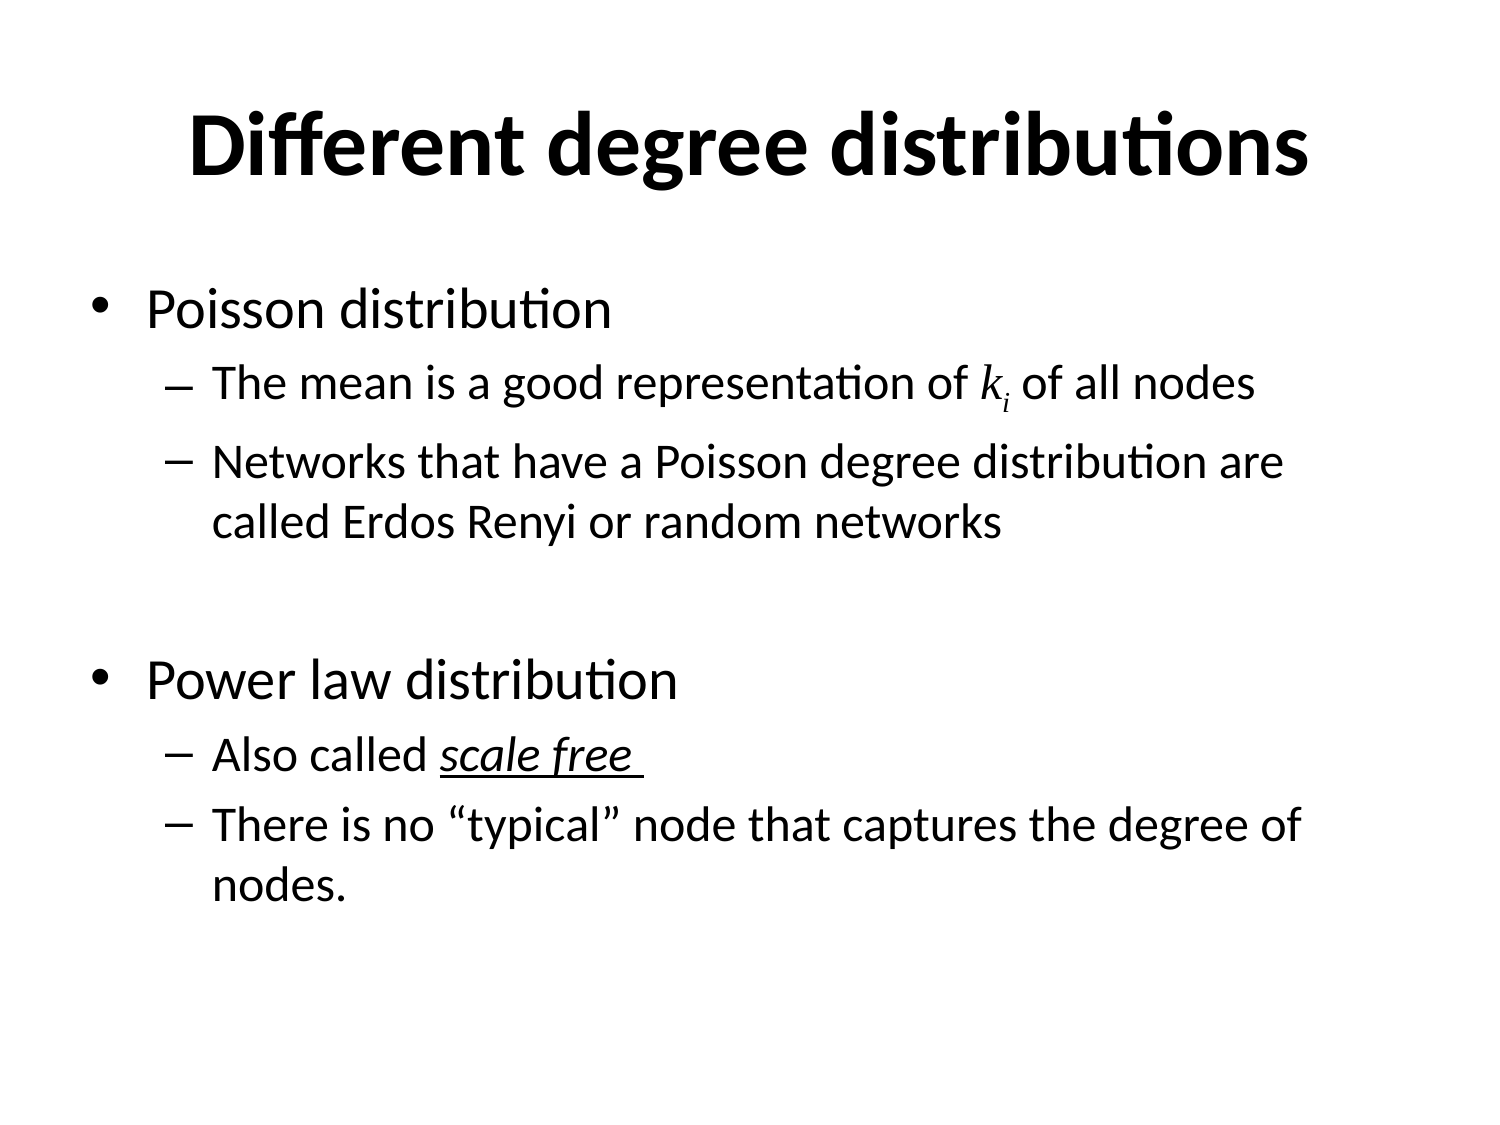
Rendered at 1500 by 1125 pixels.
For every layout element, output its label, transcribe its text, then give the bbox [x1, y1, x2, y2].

list Poisson distribution The mean is a good representation of ki of all nodes Networks that have a Poisson degree distribution are called Erdos Renyi or random networks Power law distribution Also called scale free There is no “typical” node that captures the degree of nodes. [75, 262, 1425, 1005]
title Different degree distributions [75, 45, 1425, 233]
